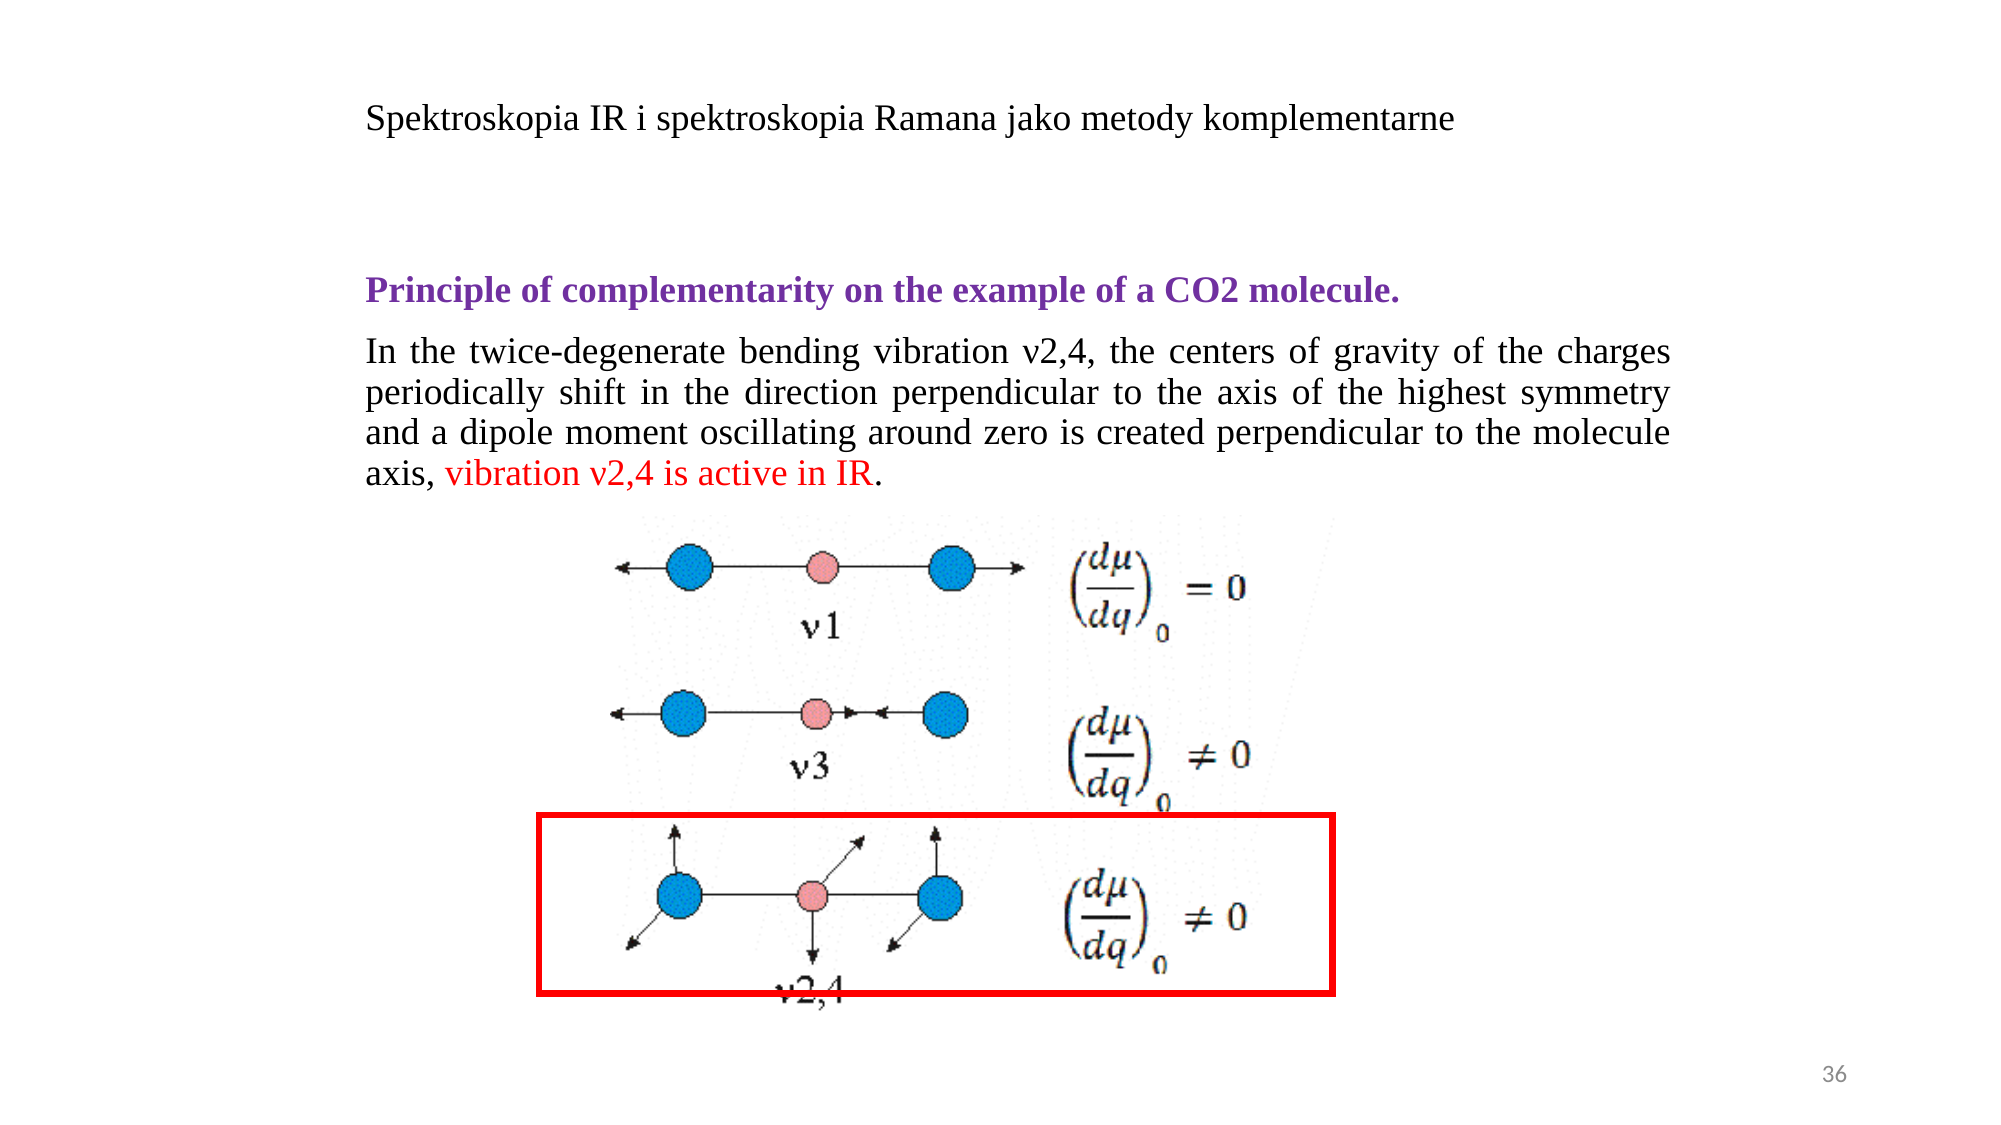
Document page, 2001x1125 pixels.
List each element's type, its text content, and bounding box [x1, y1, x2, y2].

slide_number 36 [1412, 1042, 1863, 1103]
picture [610, 515, 1370, 1038]
text_box [538, 814, 610, 994]
title Spektroskopia IR i spektroskopia Ramana jako metody komplementarne [350, 37, 1688, 200]
list Principle of complementarity on the example of a CO2 molecule. In the twice-degenerate bending vibration ν2,4, the centers of gravity of the charges periodically shift in the direction perpendicular to the axis of the highest symmetry and a dipole moment oscillating around zero is created perpendicular to the molecule axis, vibration ν2,4 is active in IR. [350, 262, 1688, 528]
